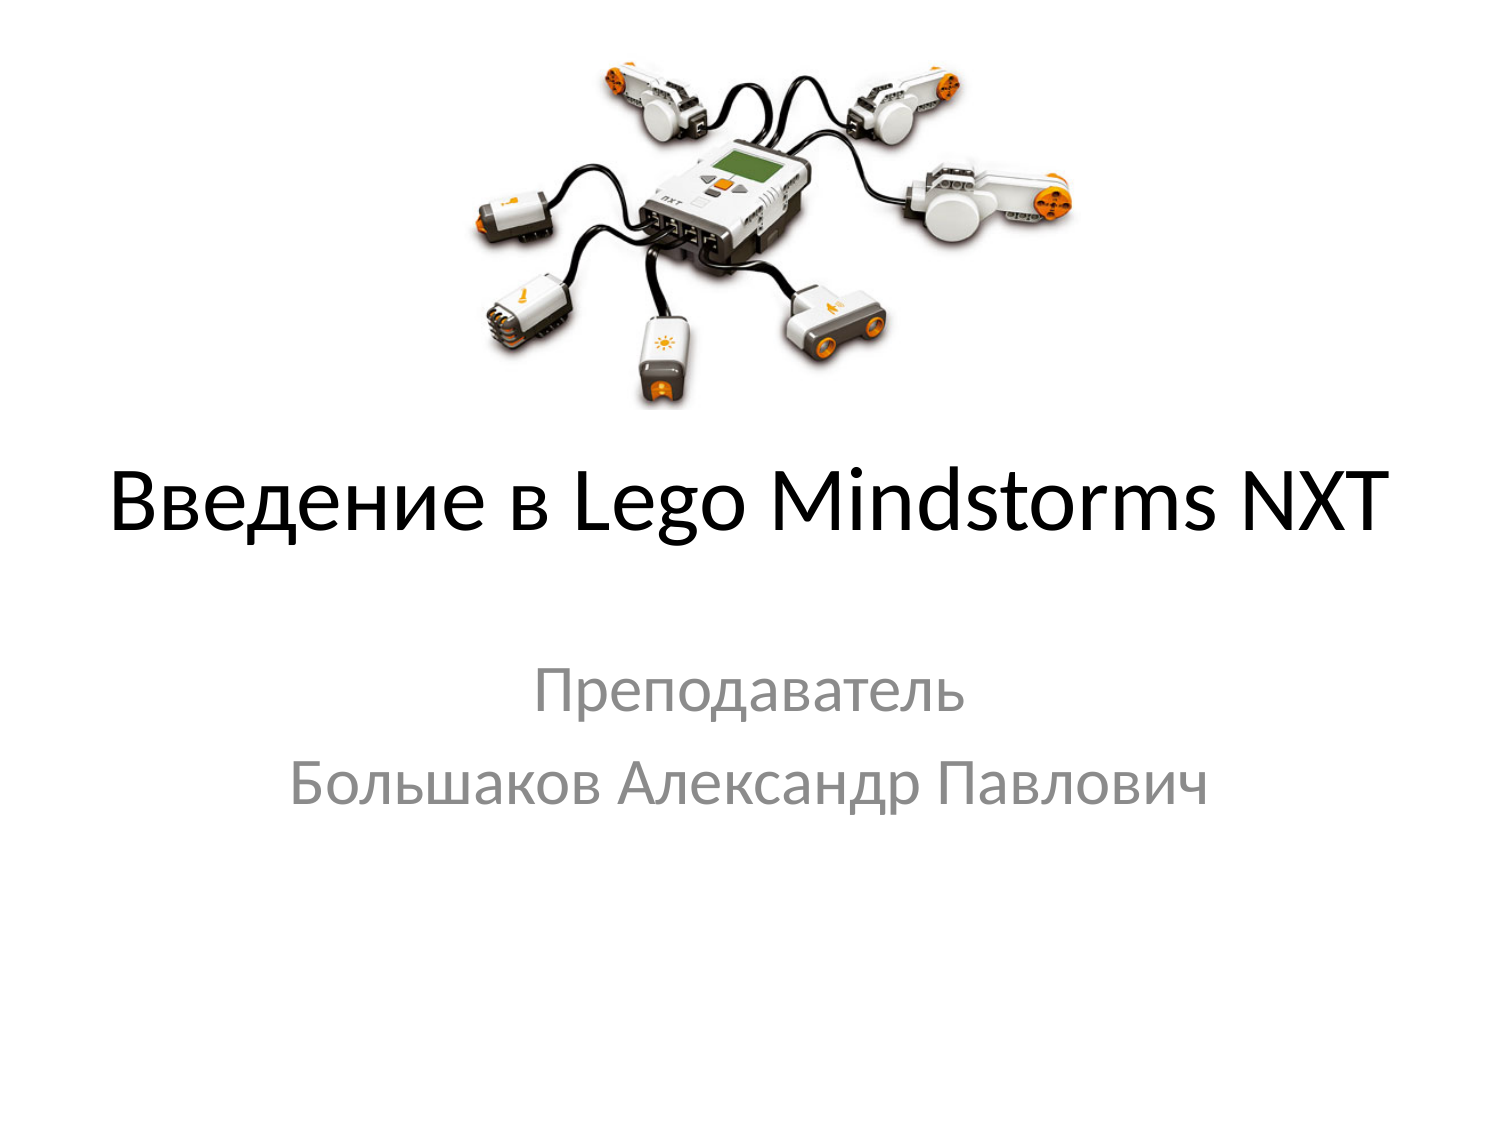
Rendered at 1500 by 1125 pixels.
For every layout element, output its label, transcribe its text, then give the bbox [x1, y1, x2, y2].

title Введение в Lego Mindstorms NXT [88, 373, 1412, 615]
picture [454, 42, 1081, 410]
subtitle Преподаватель Большаков Александр Павлович [225, 637, 1275, 925]
